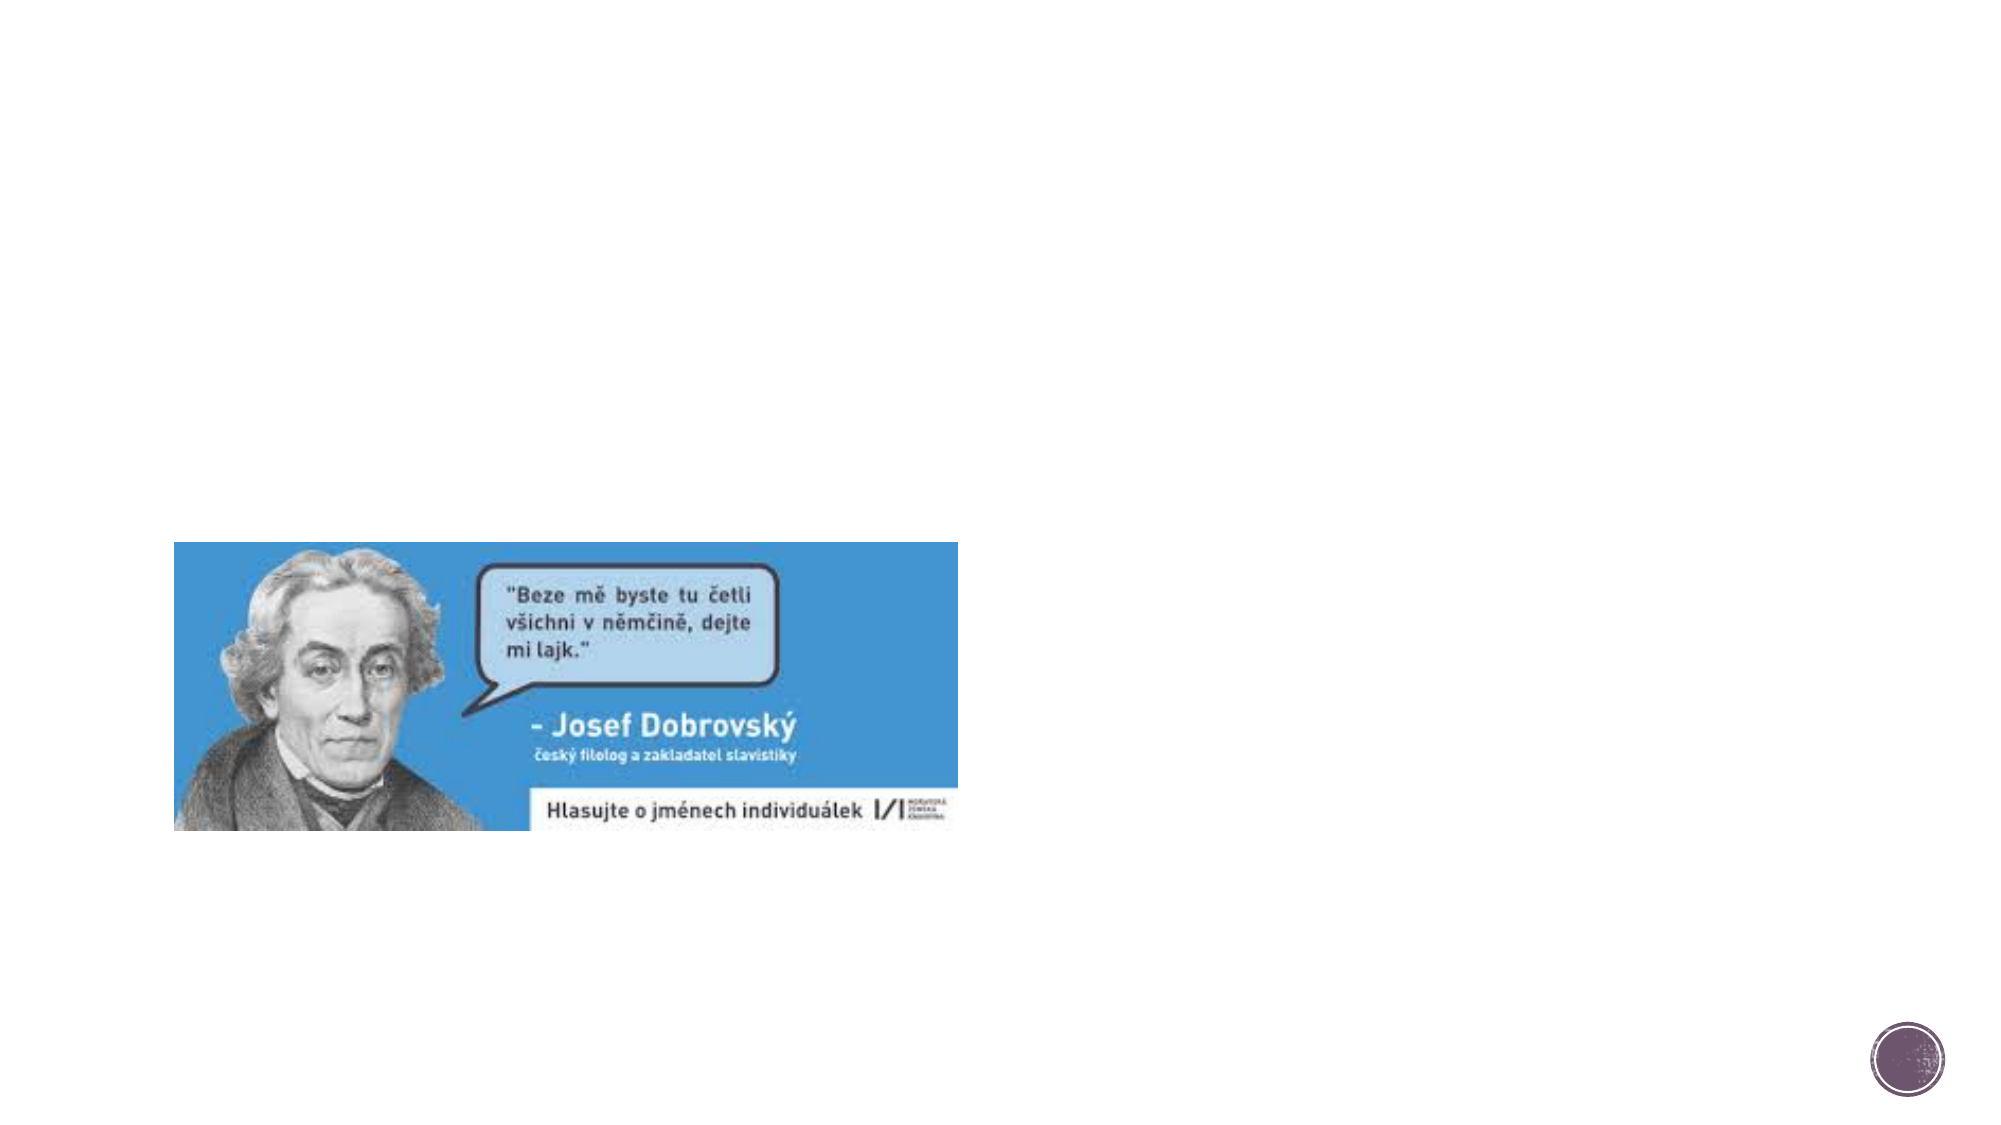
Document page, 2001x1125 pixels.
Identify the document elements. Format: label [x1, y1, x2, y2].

picture [174, 542, 958, 831]
